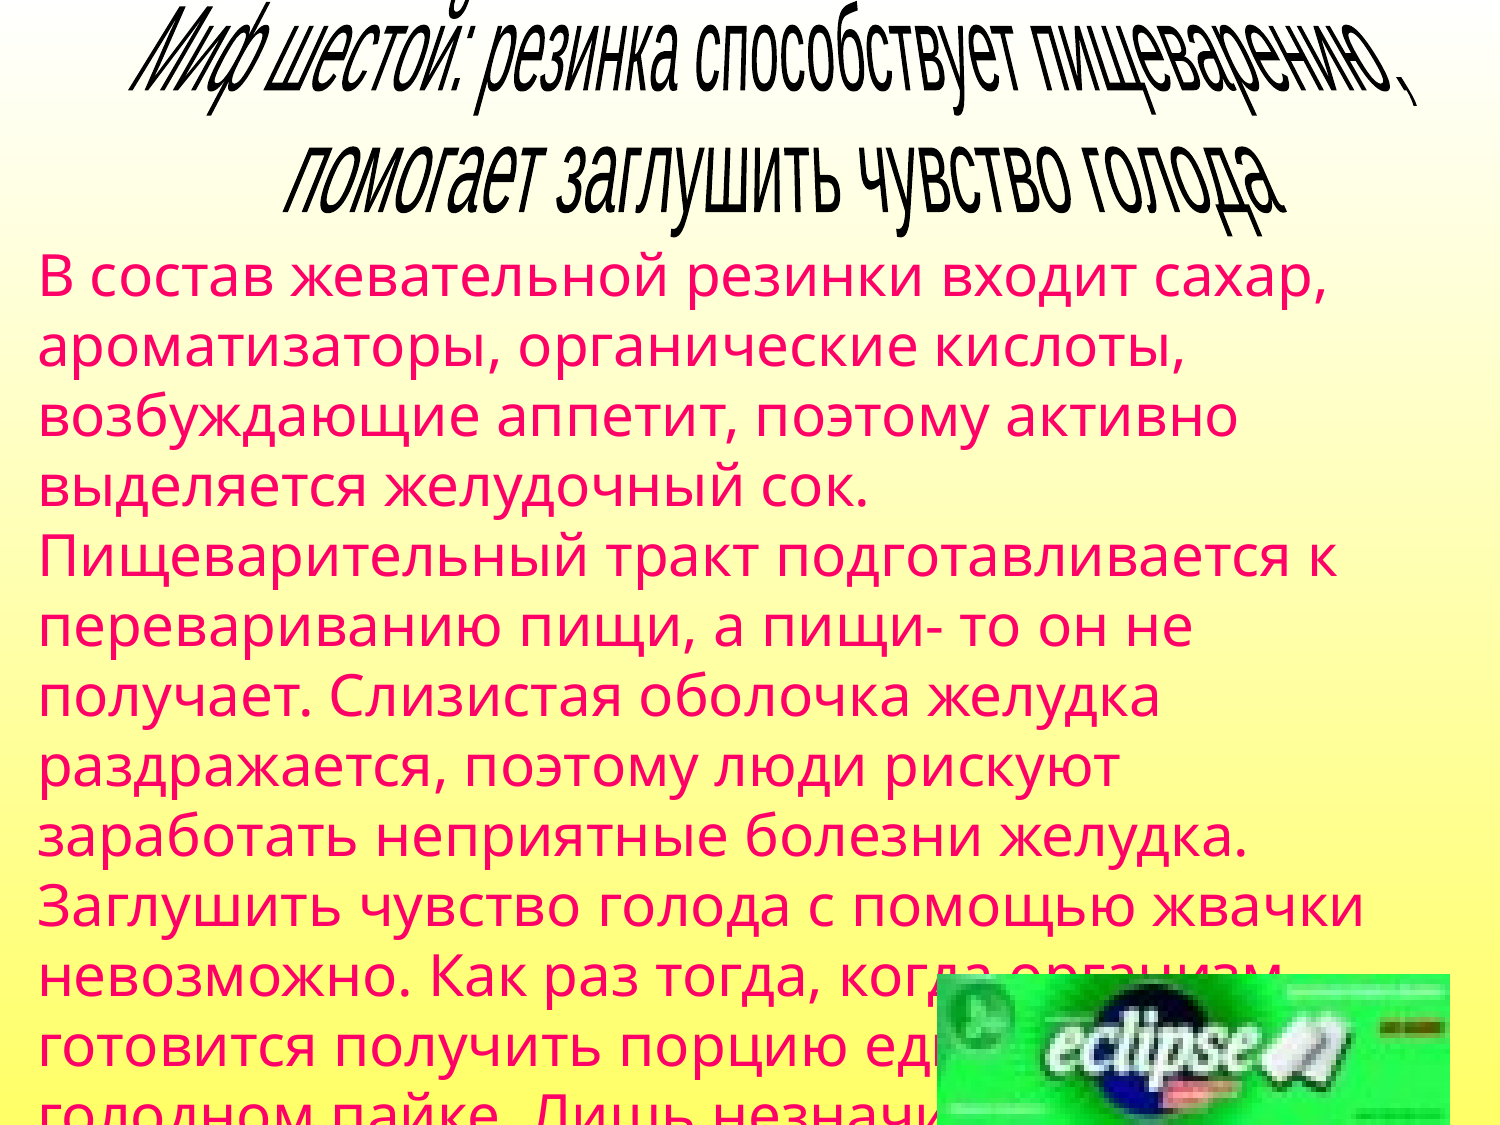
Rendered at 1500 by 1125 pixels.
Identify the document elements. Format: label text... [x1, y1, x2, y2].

text_box В состав жевательной резинки входит сахар, ароматизаторы, органические кислоты, возбуждающие аппетит, поэтому активно выделяется желудочный сок. Пищеварительный тракт подготавливается к перевариванию пищи, а пищи- то он не получает. Слизистая оболочка желудка раздражается, поэтому люди рискуют заработать неприятные болезни желудка. Заглушить чувство голода с помощью жвачки невозможно. Как раз тогда, когда организм готовится получить порцию еды, его держат на голодном пайке. Лишь незначительное количество сахара, красителей и других компонентов- вот и весь обед. [22, 230, 1450, 1125]
picture [937, 974, 1451, 1125]
